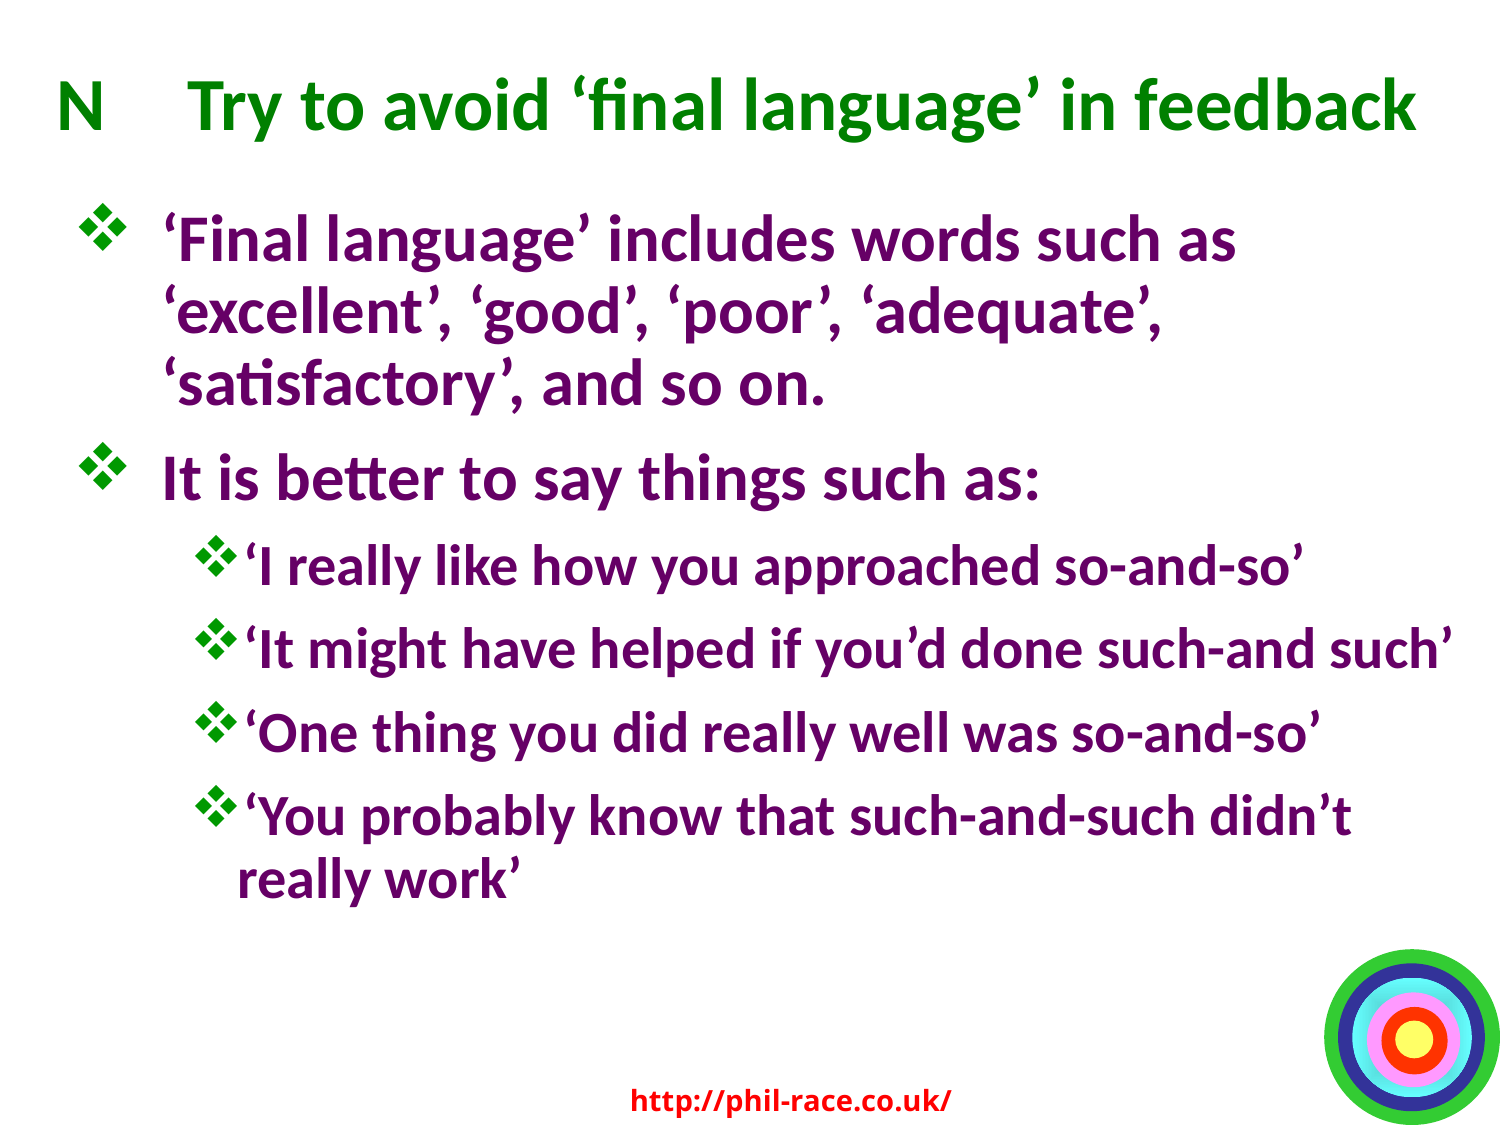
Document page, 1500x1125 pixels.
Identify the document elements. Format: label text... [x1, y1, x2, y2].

title N Try to avoid ‘final language’ in feedback [40, 30, 1471, 185]
list ‘Final language’ includes words such as ‘excellent’, ‘good’, ‘poor’, ‘adequate’, ‘satisfactory’, and so on. It is better to say things such as: ‘I really like how you approached so-and-so’ ‘It might have helped if you’d done such-and such’ ‘One thing you did really well was so-and-so’ ‘You probably know that such-and-such didn’t really work’ [58, 196, 1471, 963]
